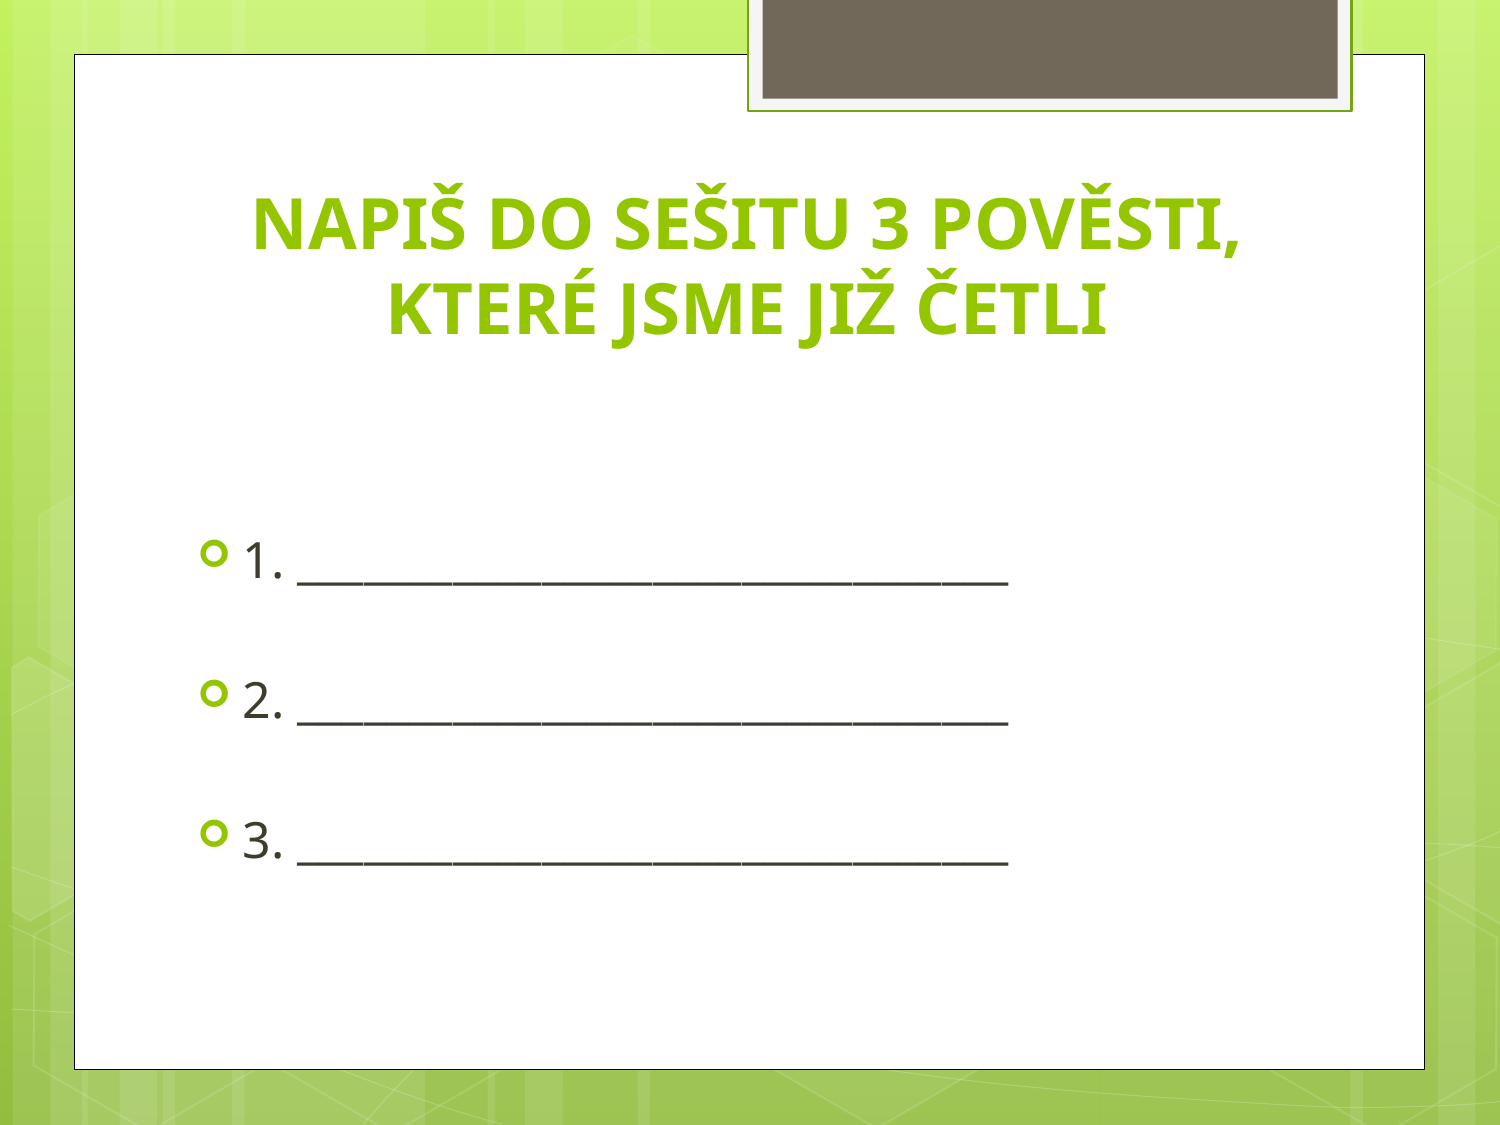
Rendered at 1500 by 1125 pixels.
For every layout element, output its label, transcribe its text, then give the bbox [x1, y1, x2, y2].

title NAPIŠ DO SEŠITU 3 POVĚSTI, KTERÉ JSME JIŽ ČETLI [171, 168, 1324, 357]
list 1. ________________________________ 2. ________________________________ 3. ________________________________ [171, 381, 1283, 957]
